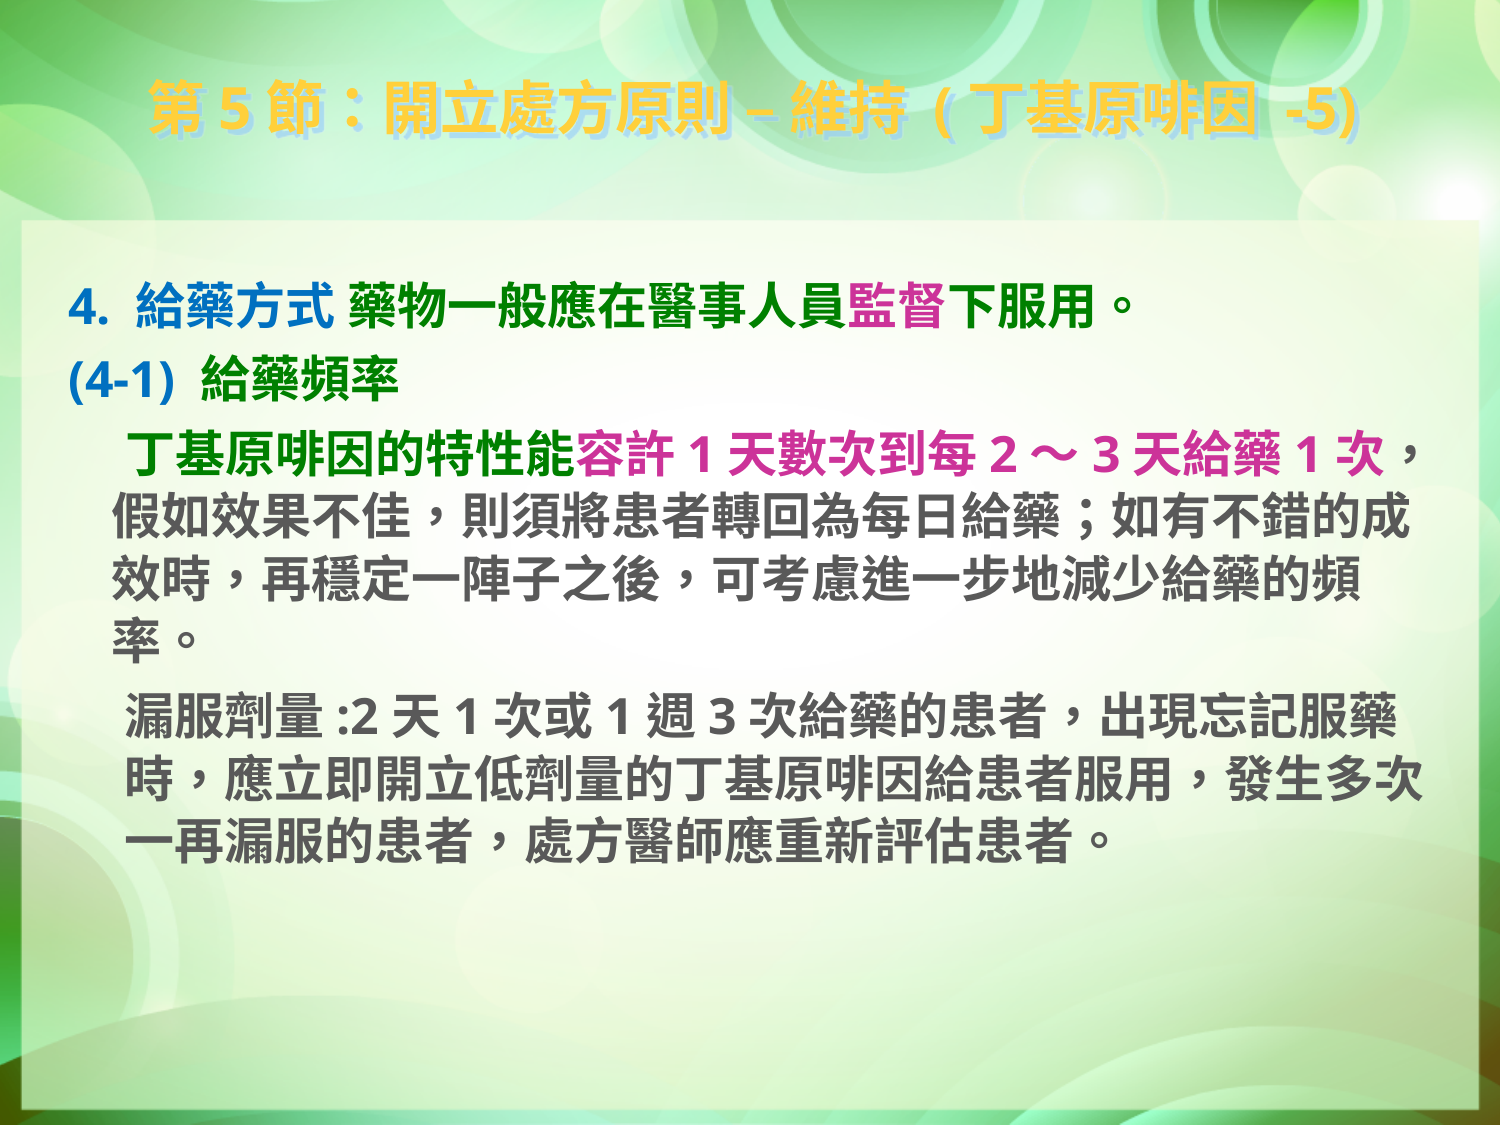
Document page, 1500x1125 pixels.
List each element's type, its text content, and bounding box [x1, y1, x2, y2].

text_box 第5節：開立處方原則 – 維持 (丁基原啡因 -5) [130, 50, 1373, 150]
title 美沙冬的使用與特殊族群 [137, 56, 1377, 153]
list 4. 給藥方式 藥物一般應在醫事人員監督下服用。 (4-1) 給藥頻率 丁基原啡因的特性能容許1天數次到每2～3天給藥1次，假如效果不佳，則須將患者轉回為每日給藥；如有不錯的成效時，再穩定一陣子之後，可考慮進一步地減少給藥的頻率。 漏服劑量:2天1次或1週3次給藥的患者，出現忘記服藥時，應立即開立低劑量的丁基原啡因給患者服用，發生多次一再漏服的患者，處方醫師應重新評估患者。 [53, 267, 1459, 1024]
picture [0, 0, 1500, 1125]
